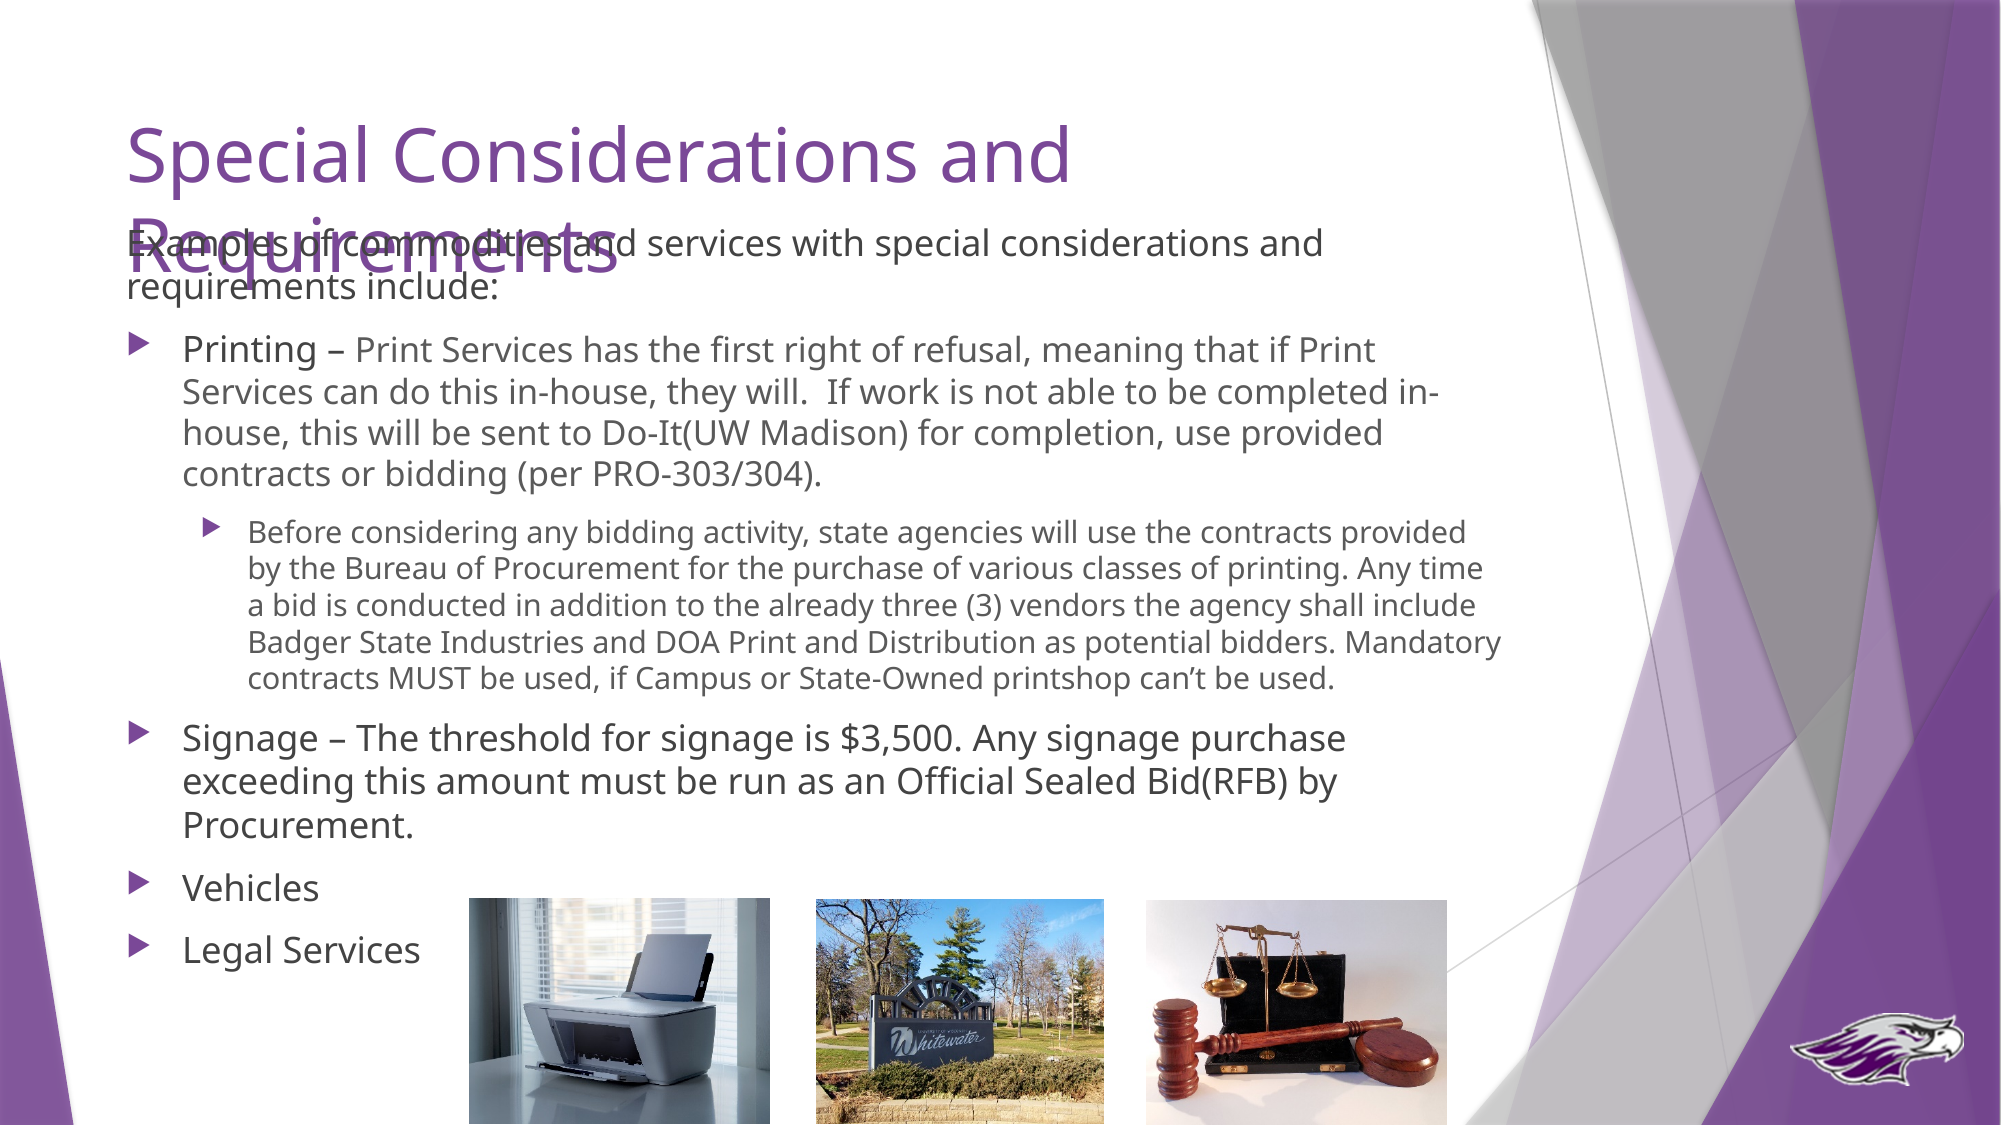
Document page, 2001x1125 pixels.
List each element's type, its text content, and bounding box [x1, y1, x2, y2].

picture [1789, 1012, 1964, 1086]
list Examples of commodities and services with special considerations and requirements include: Printing – Print Services has the first right of refusal, meaning that if Print Services can do this in-house, they will. If work is not able to be completed in-house, this will be sent to Do-It(UW Madison) for completion, use provided contracts or bidding (per PRO-303/304). Before considering any bidding activity, state agencies will use the contracts provided by the Bureau of Procurement for the purchase of various classes of printing. Any time a bid is conducted in addition to the already three (3) vendors the agency shall include Badger State Industries and DOA Print and Distribution as potential bidders. Mandatory contracts MUST be used, if Campus or State-Owned printshop can’t be used. Signage – The threshold for signage is $3,500. Any signage purchase exceeding this amount must be run as an Official Sealed Bid(RFB) by Procurement. Vehicles Legal Services [111, 212, 1522, 991]
picture [1146, 900, 1448, 1125]
picture [468, 898, 770, 1125]
title Special Considerations and Requirements [111, 99, 1522, 212]
picture [815, 899, 1104, 1125]
